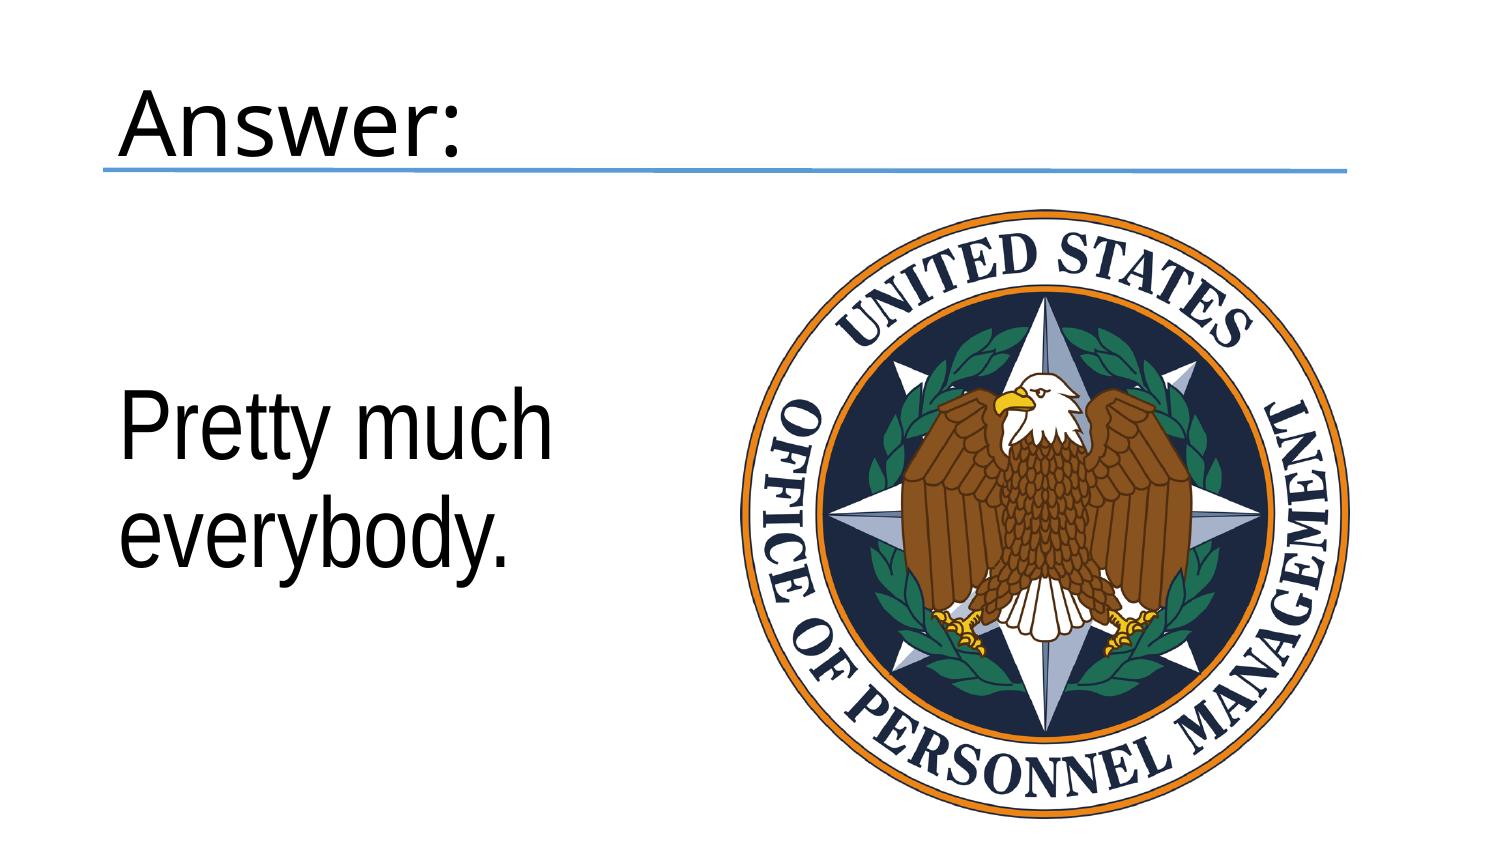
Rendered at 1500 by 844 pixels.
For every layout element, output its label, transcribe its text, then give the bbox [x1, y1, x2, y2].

picture [740, 209, 1350, 819]
title Answer: [103, 44, 1397, 208]
list Pretty much everybody. [103, 224, 688, 760]
